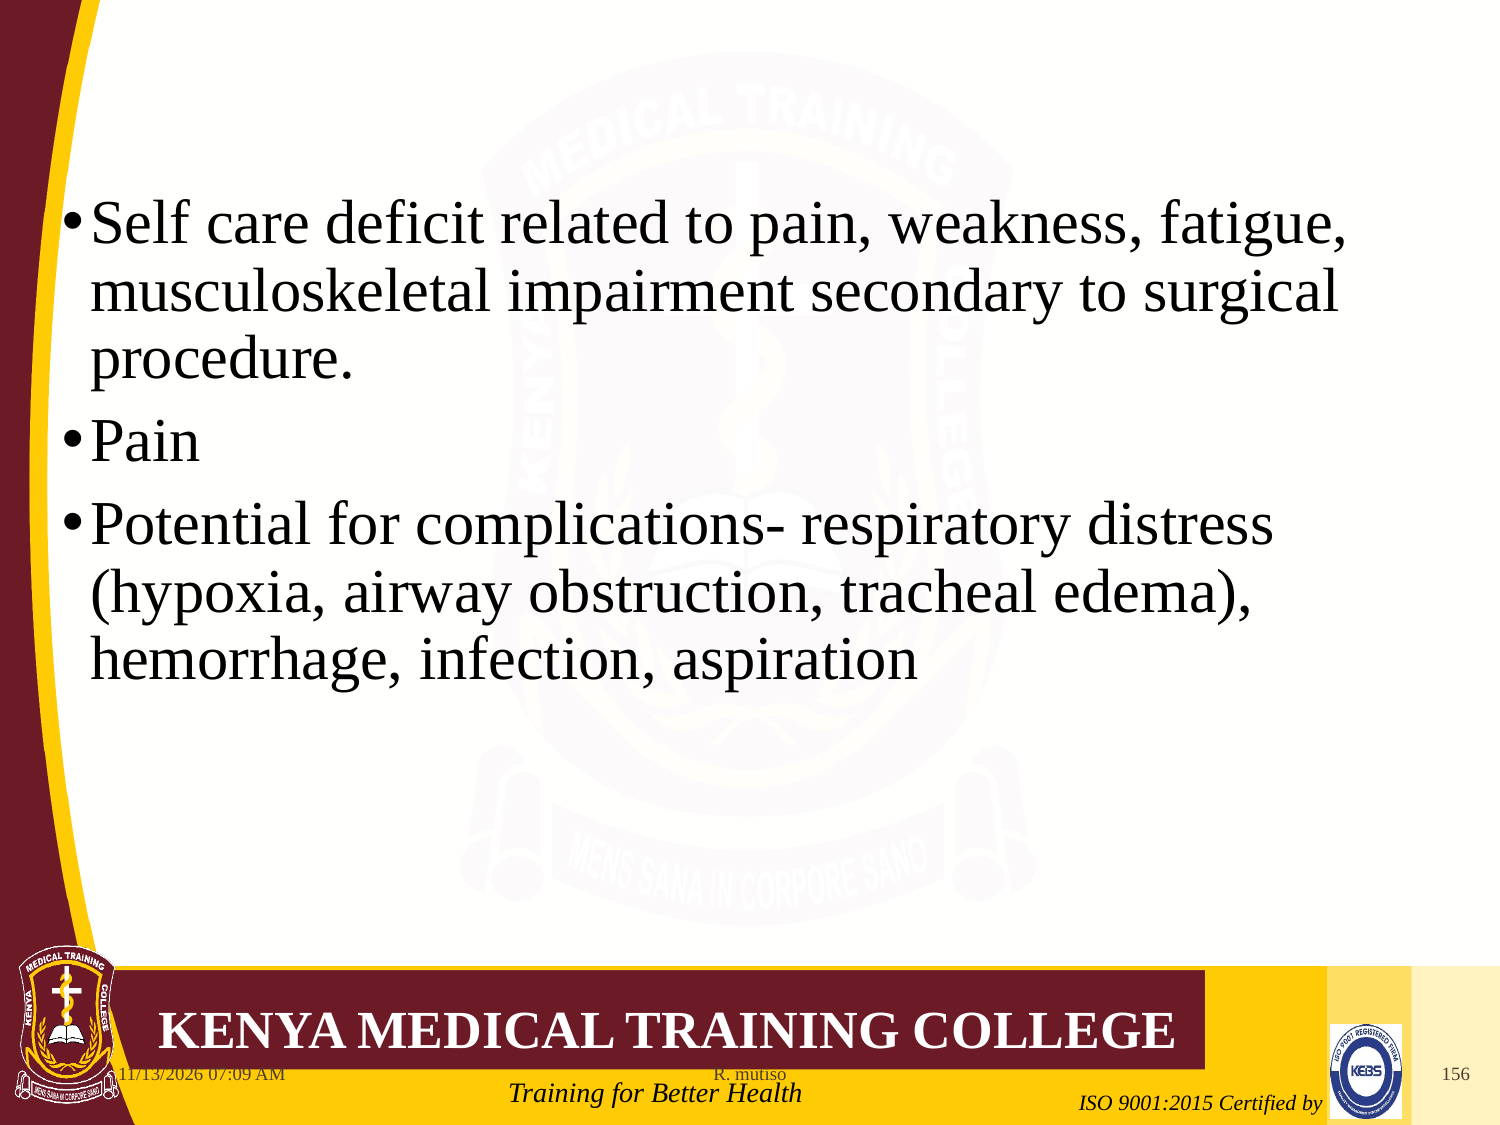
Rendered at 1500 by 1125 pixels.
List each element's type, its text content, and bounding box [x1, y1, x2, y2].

picture [0, 0, 1500, 1125]
slide_number 156 [1147, 1042, 1486, 1103]
footer R. mutiso [496, 1042, 1004, 1103]
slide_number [103, 1042, 441, 1103]
list Self care deficit related to pain, weakness, fatigue, musculoskeletal impairment secondary to surgical procedure. Pain Potential for complications- respiratory distress (hypoxia, airway obstruction, tracheal edema), hemorrhage, infection, aspiration [46, 182, 1448, 900]
